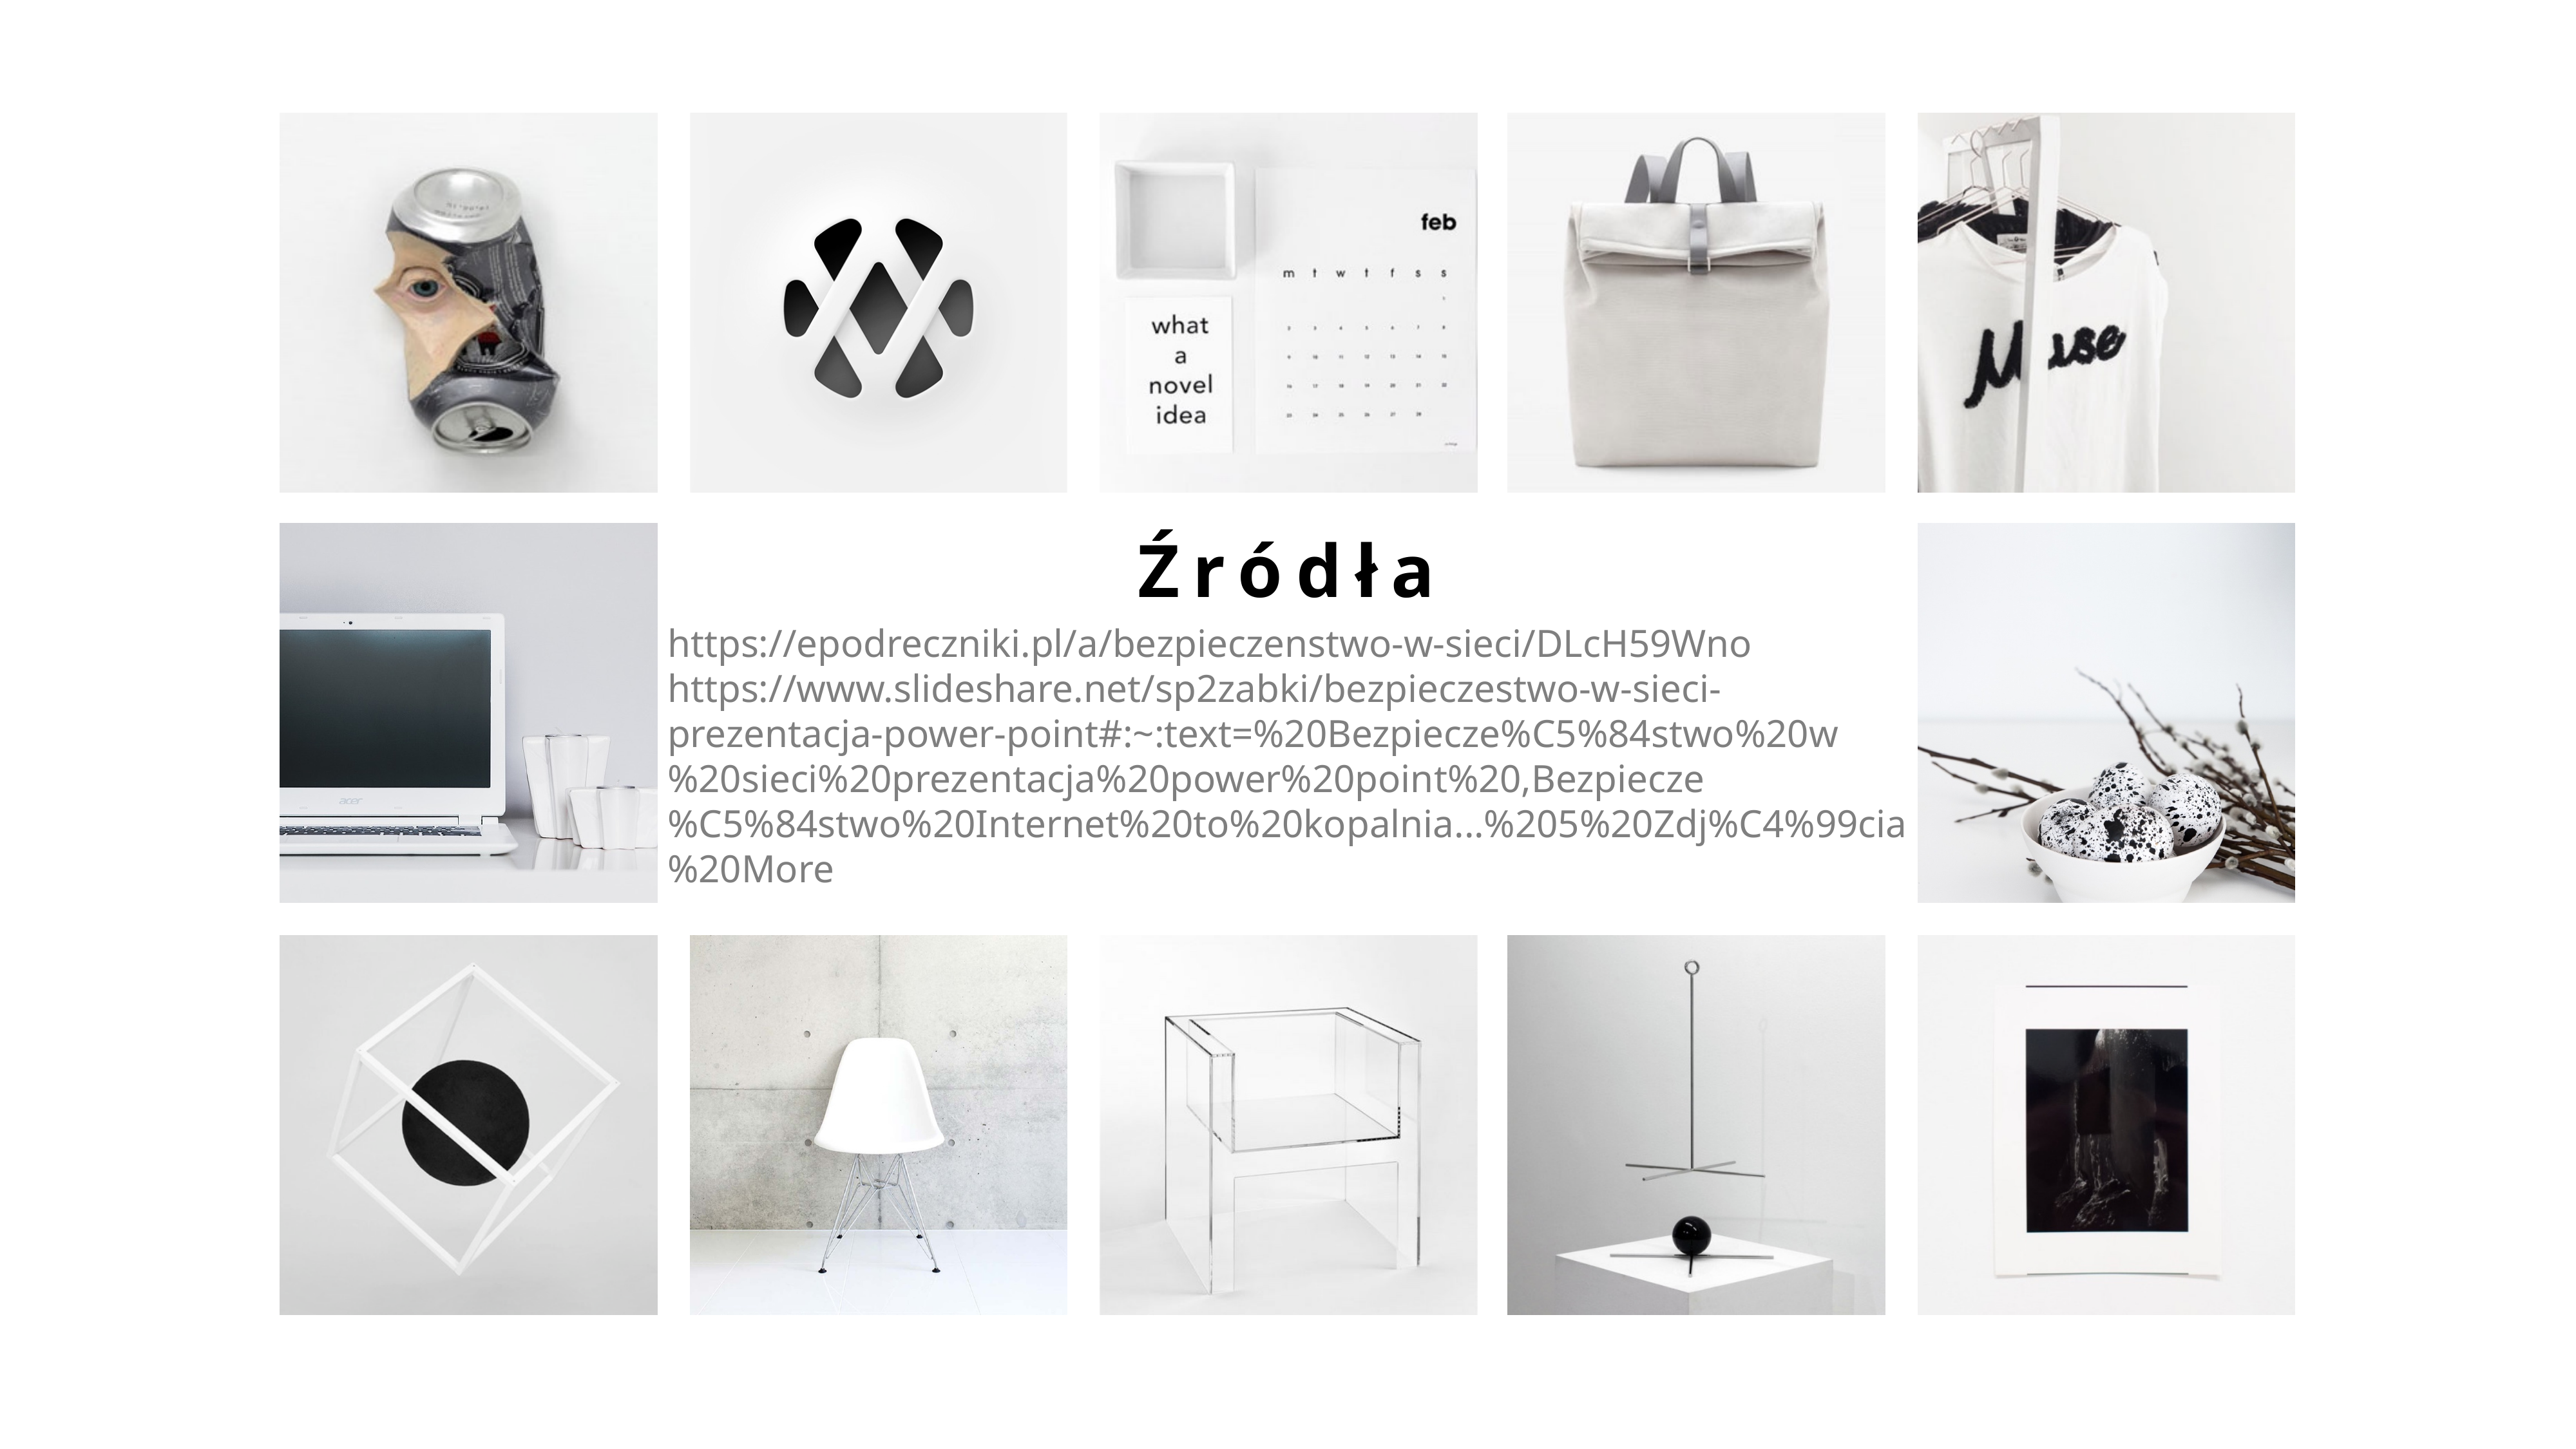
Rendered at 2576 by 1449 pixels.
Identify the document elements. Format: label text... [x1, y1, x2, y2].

picture [690, 113, 1067, 493]
text_box https://epodreczniki.pl/a/bezpieczenstwo-w-sieci/DLcH59Wno https://www.slideshare.net/sp2zabki/bezpieczestwo-w-sieci-prezentacja-power-point#:~:text=%20Bezpiecze%C5%84stwo%20w%20sieci%20prezentacja%20power%20point%20,Bezpiecze%C5%84stwo%20Internet%20to%20kopalnia...%205%20Zdj%C4%99cia%20More [658, 614, 1918, 895]
picture [1918, 113, 2295, 493]
picture [1918, 523, 2295, 903]
text_box Źródła [1128, 512, 1445, 614]
picture [280, 935, 658, 1315]
picture [280, 523, 658, 903]
picture [1100, 935, 1478, 1315]
picture [690, 935, 1067, 1315]
picture [280, 113, 658, 493]
picture [1507, 113, 1885, 493]
picture [1918, 935, 2295, 1315]
picture [1100, 113, 1478, 493]
picture [1507, 935, 1885, 1315]
